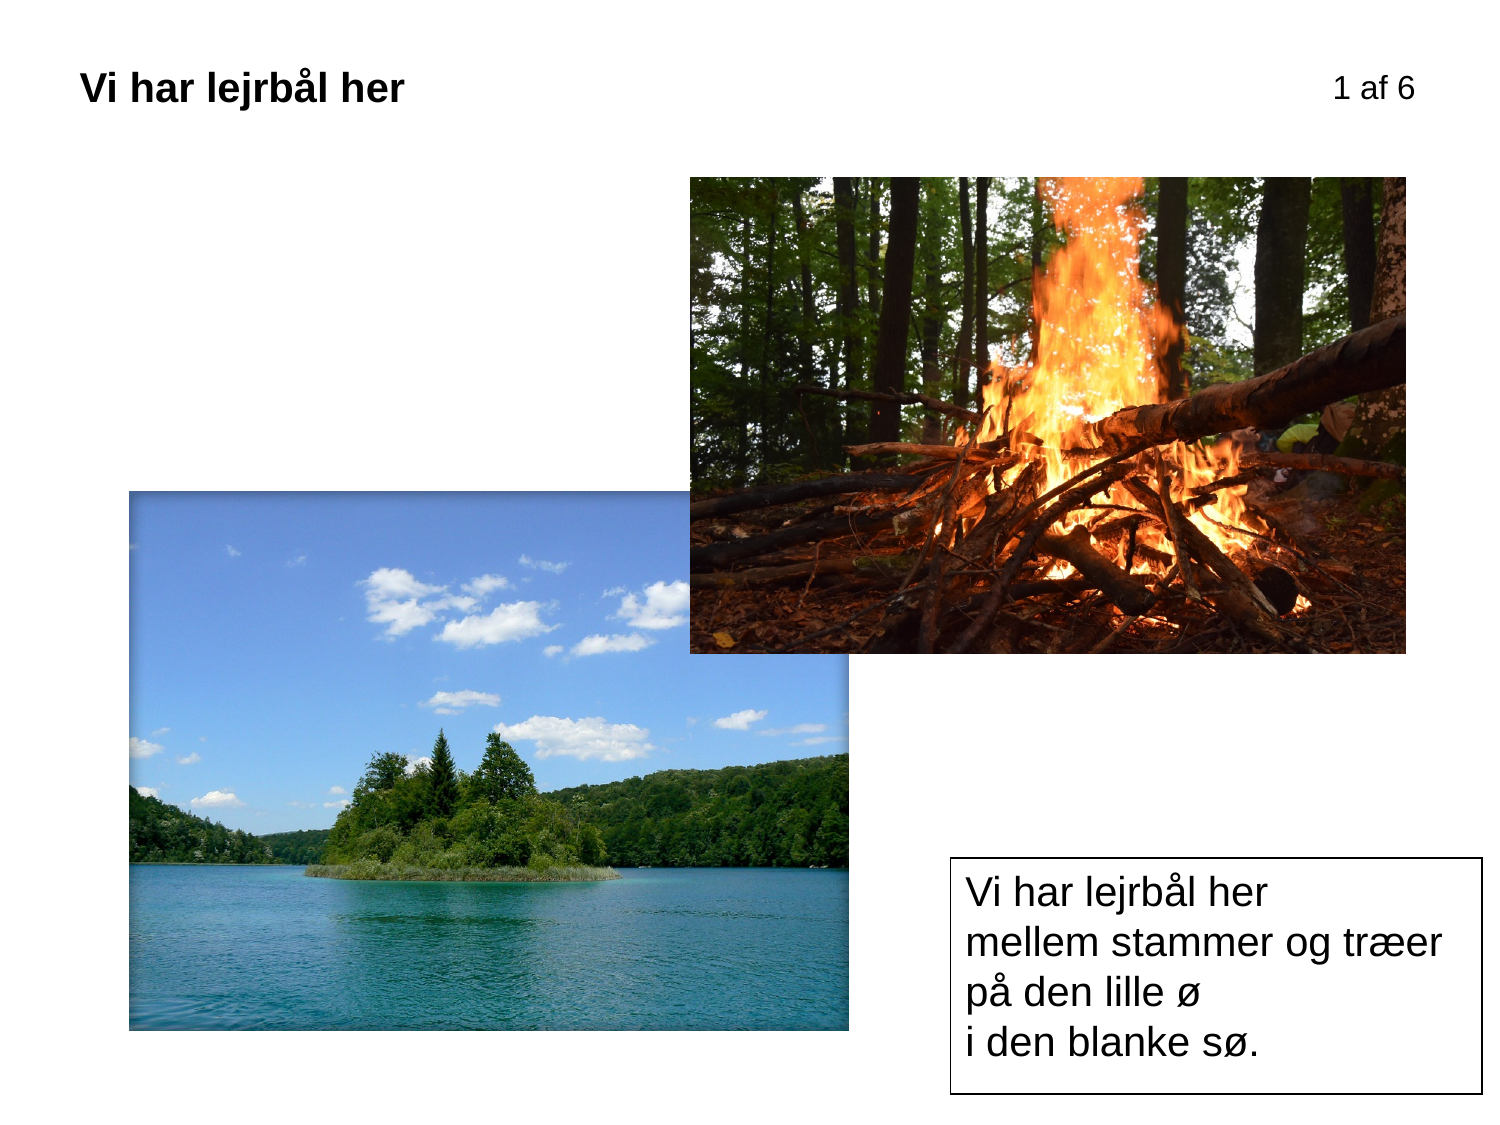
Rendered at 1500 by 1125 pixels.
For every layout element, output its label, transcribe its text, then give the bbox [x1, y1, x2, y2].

slide_number 1 af 6 [1080, 58, 1431, 138]
text_box Vi har lejrbål her [64, 53, 1353, 118]
picture [129, 176, 1406, 1031]
text_box Vi har lejrbål her mellem stammer og træer på den lille ø i den blanke sø. [950, 857, 1483, 1094]
